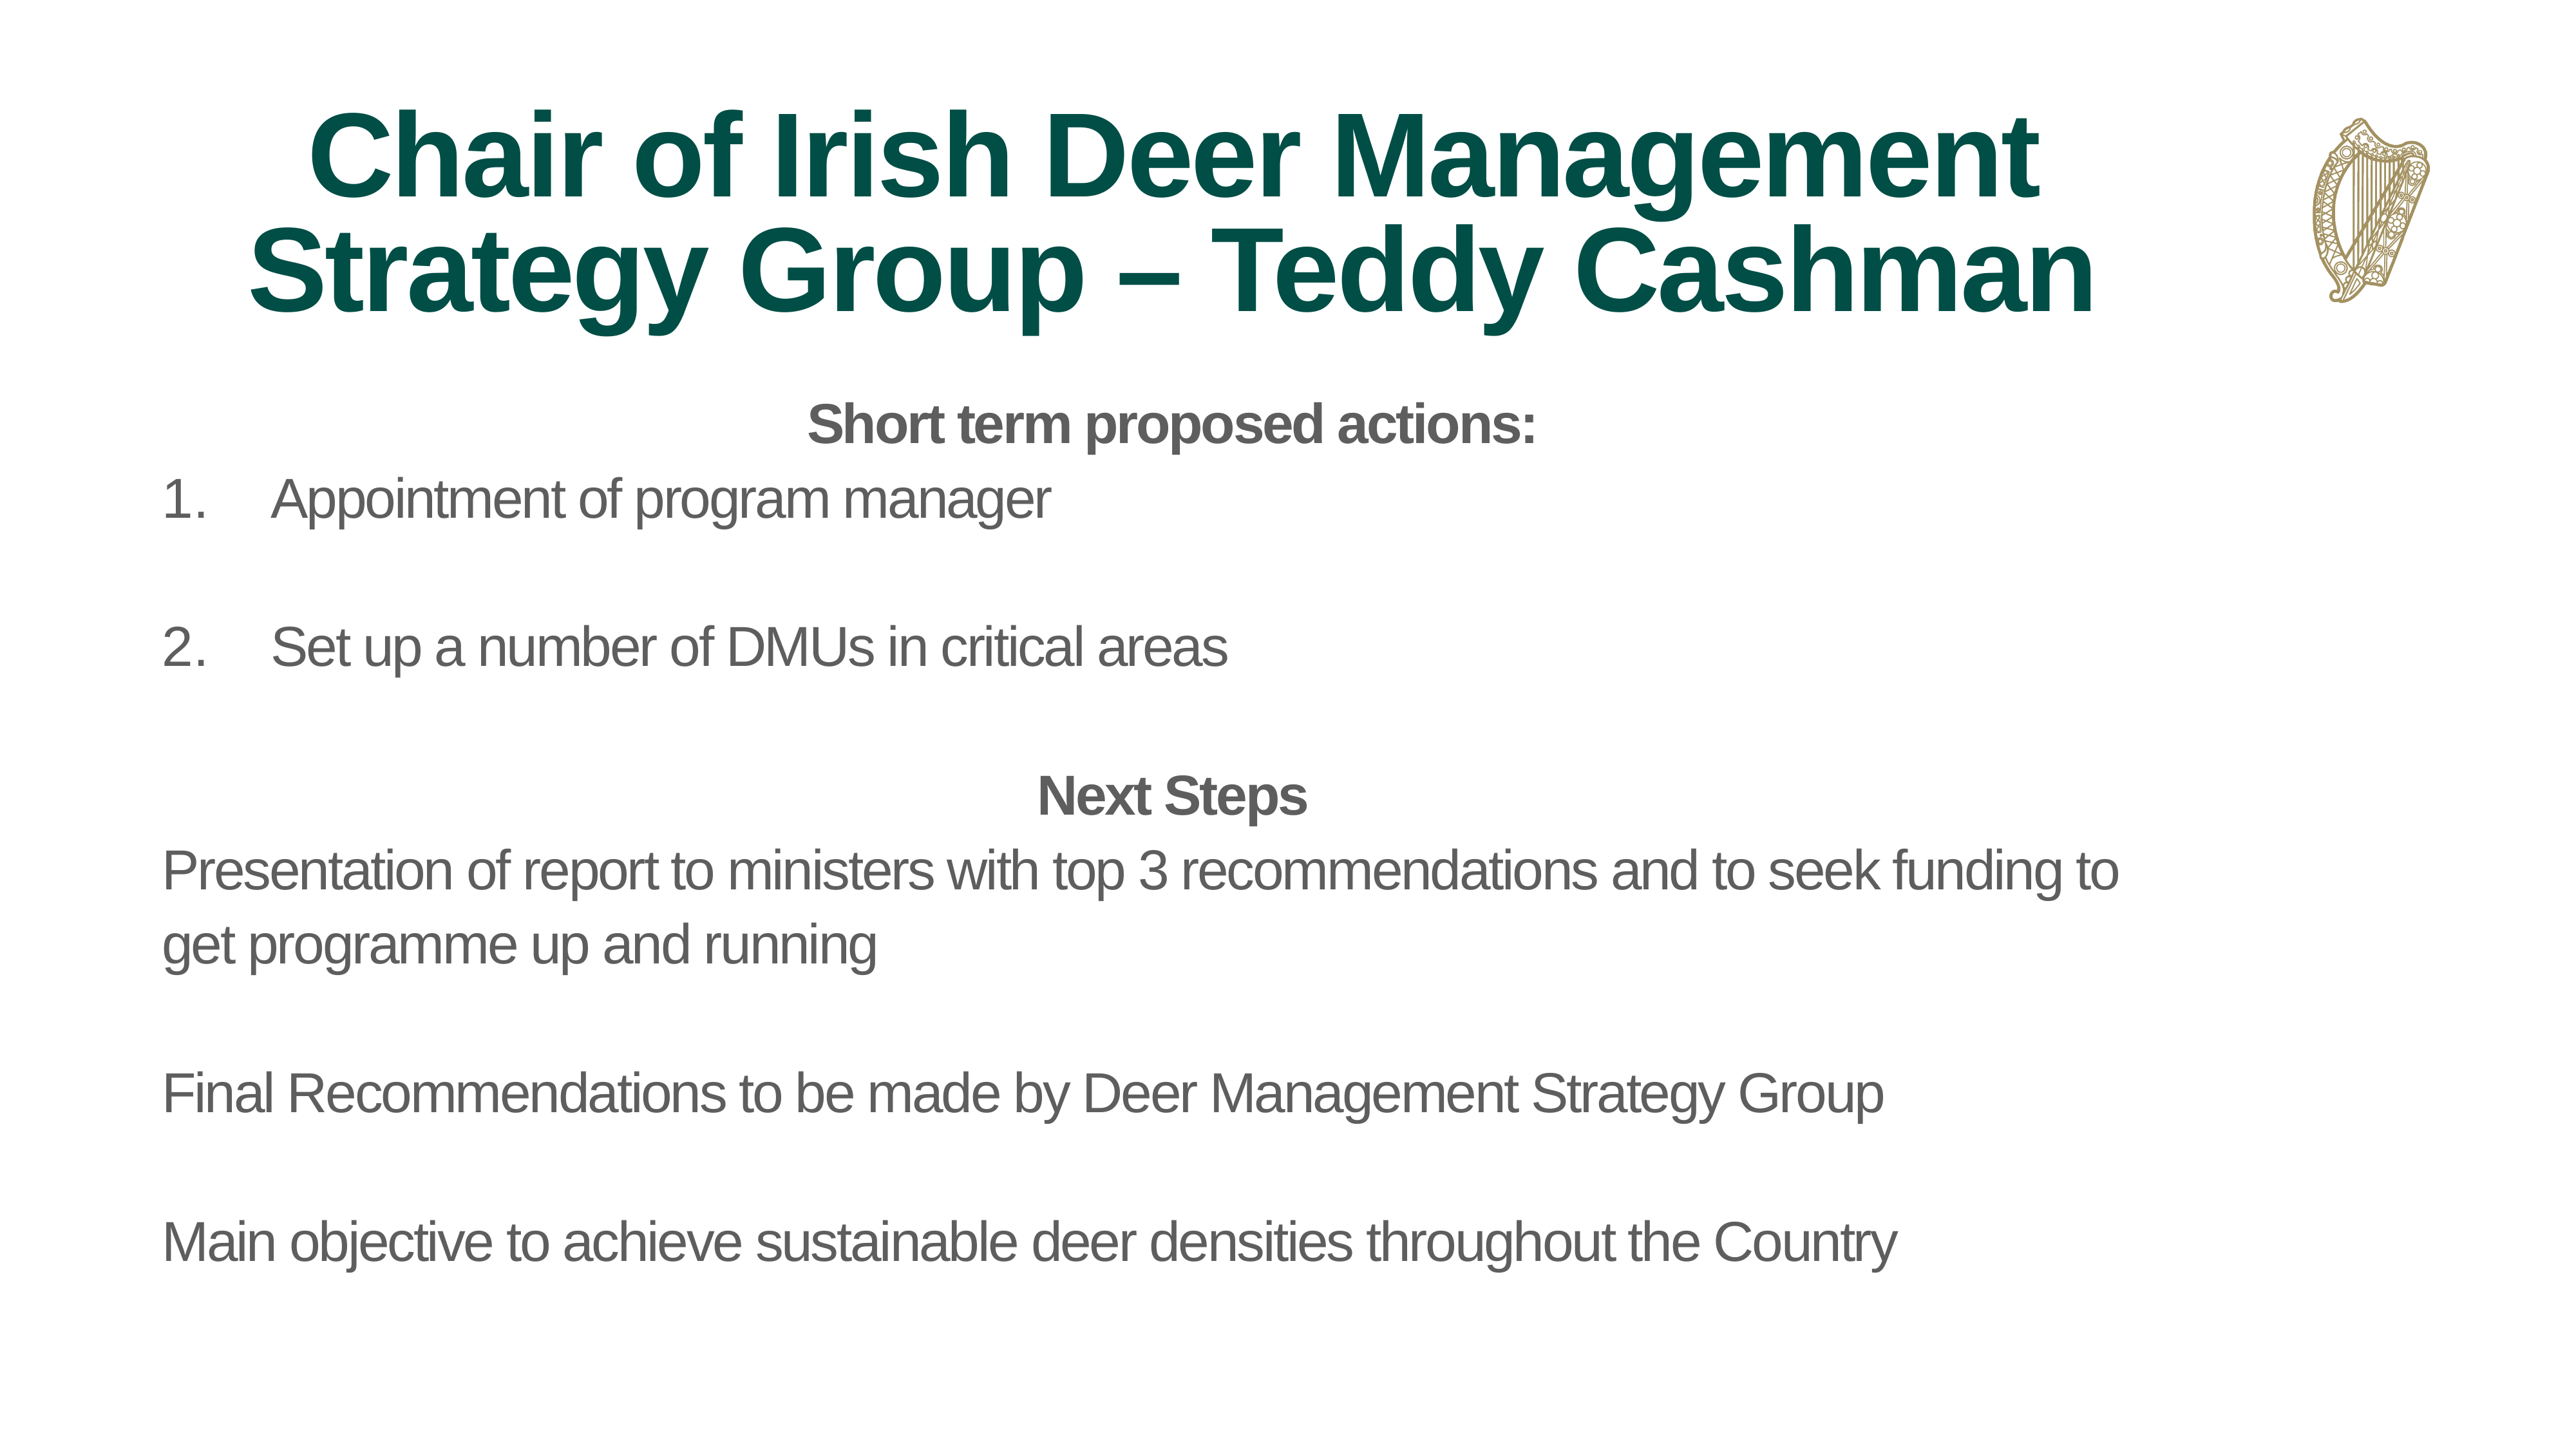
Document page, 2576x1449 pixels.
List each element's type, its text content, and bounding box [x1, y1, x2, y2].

picture [2293, 100, 2449, 313]
title Chair of Irish Deer Management Strategy Group – Teddy Cashman [152, 100, 2194, 342]
list Short term proposed actions: Appointment of program manager Set up a number of DMUs in critical areas Next Steps Presentation of report to ministers with top 3 recommendations and to seek funding to get programme up and running Final Recommendations to be made by Deer Management Strategy Group Main objective to achieve sustainable deer densities throughout the Country [152, 375, 2194, 1289]
